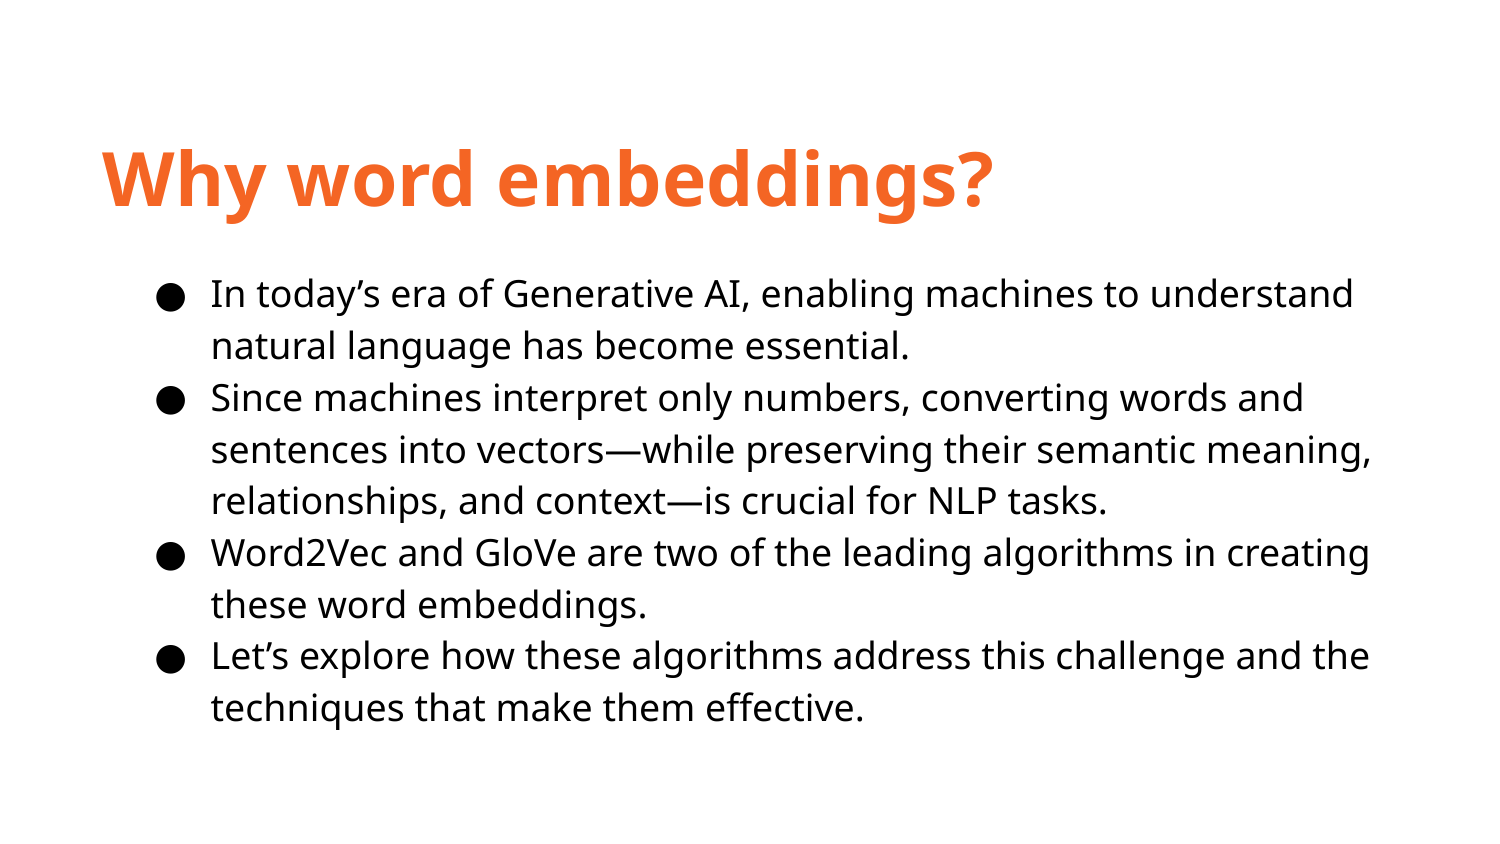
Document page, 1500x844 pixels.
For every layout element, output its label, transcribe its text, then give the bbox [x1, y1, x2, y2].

title Why word embeddings? [87, 116, 1284, 243]
title In today’s era of Generative AI, enabling machines to understand natural language has become essential. Since machines interpret only numbers, converting words and sentences into vectors—while preserving their semantic meaning, relationships, and context—is crucial for NLP tasks. Word2Vec and GloVe are two of the leading algorithms in creating these word embeddings. Let’s explore how these algorithms address this challenge and the techniques that make them effective. [120, 248, 1440, 752]
